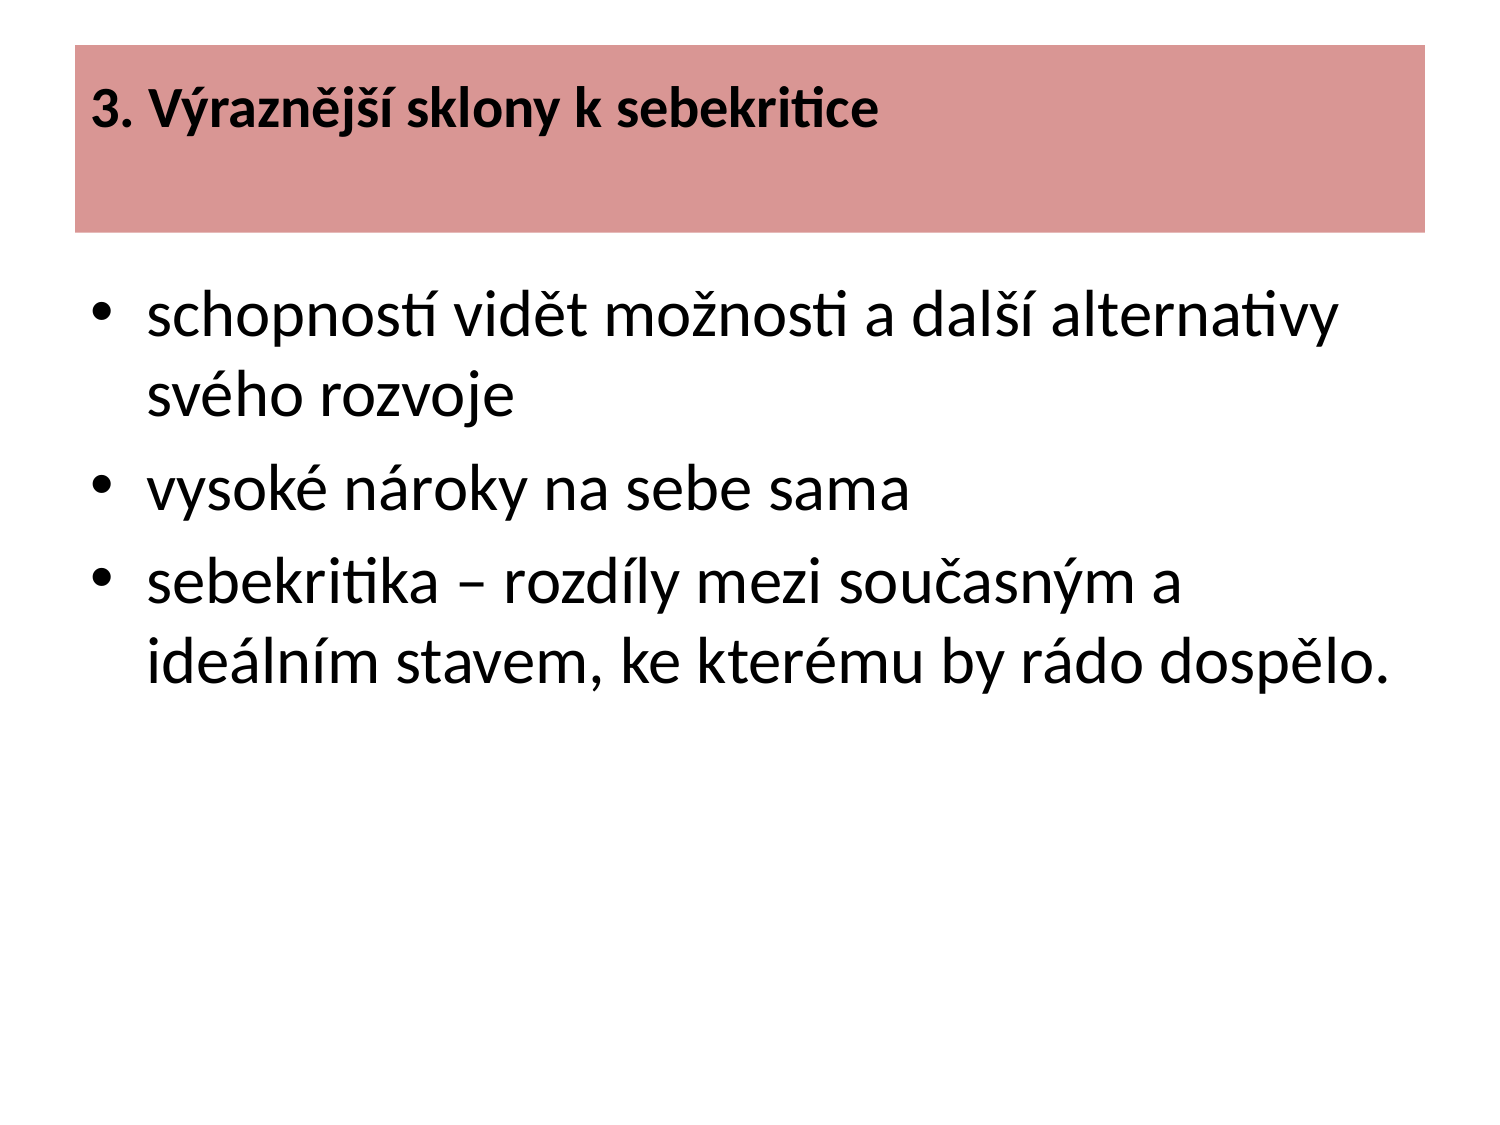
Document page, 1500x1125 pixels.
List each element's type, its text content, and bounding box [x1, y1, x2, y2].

list schopností vidět možnosti a další alternativy svého rozvoje vysoké nároky na sebe sama sebekritika – rozdíly mezi současným a ideálním stavem, ke kterému by rádo dospělo. [75, 262, 1425, 1005]
title 3. Výraznější sklony k sebekritice [75, 45, 1425, 233]
